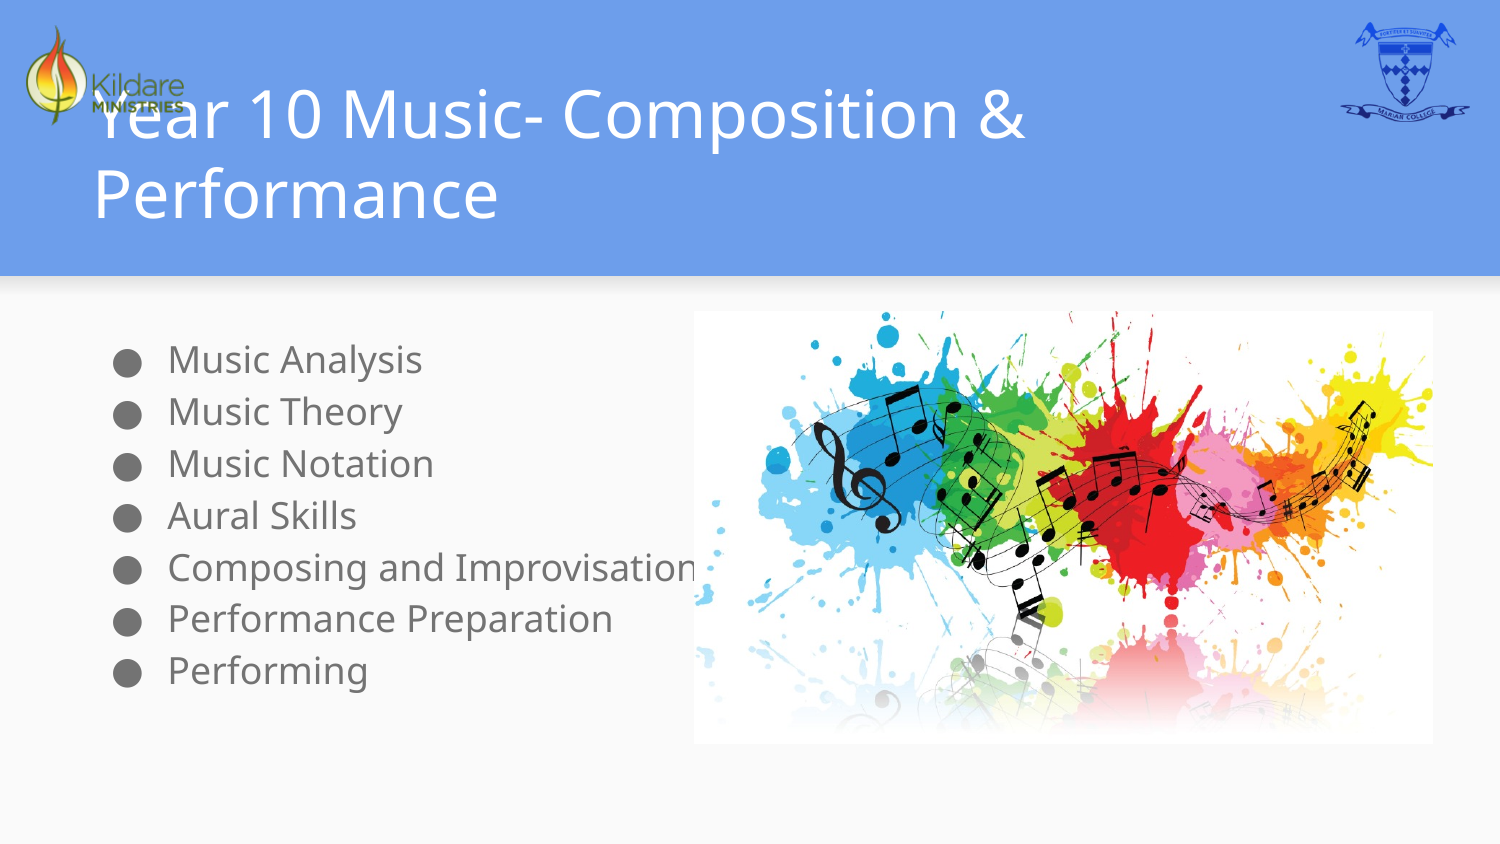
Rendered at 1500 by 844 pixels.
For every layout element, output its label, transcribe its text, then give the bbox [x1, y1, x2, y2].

list Music Analysis Music Theory Music Notation Aural Skills Composing and Improvisation Performance Preparation Performing [77, 314, 1427, 760]
title Year 10 Music- Composition & Performance [77, 121, 1427, 248]
picture [22, 21, 189, 129]
picture [1340, 21, 1470, 122]
picture [694, 311, 1433, 744]
